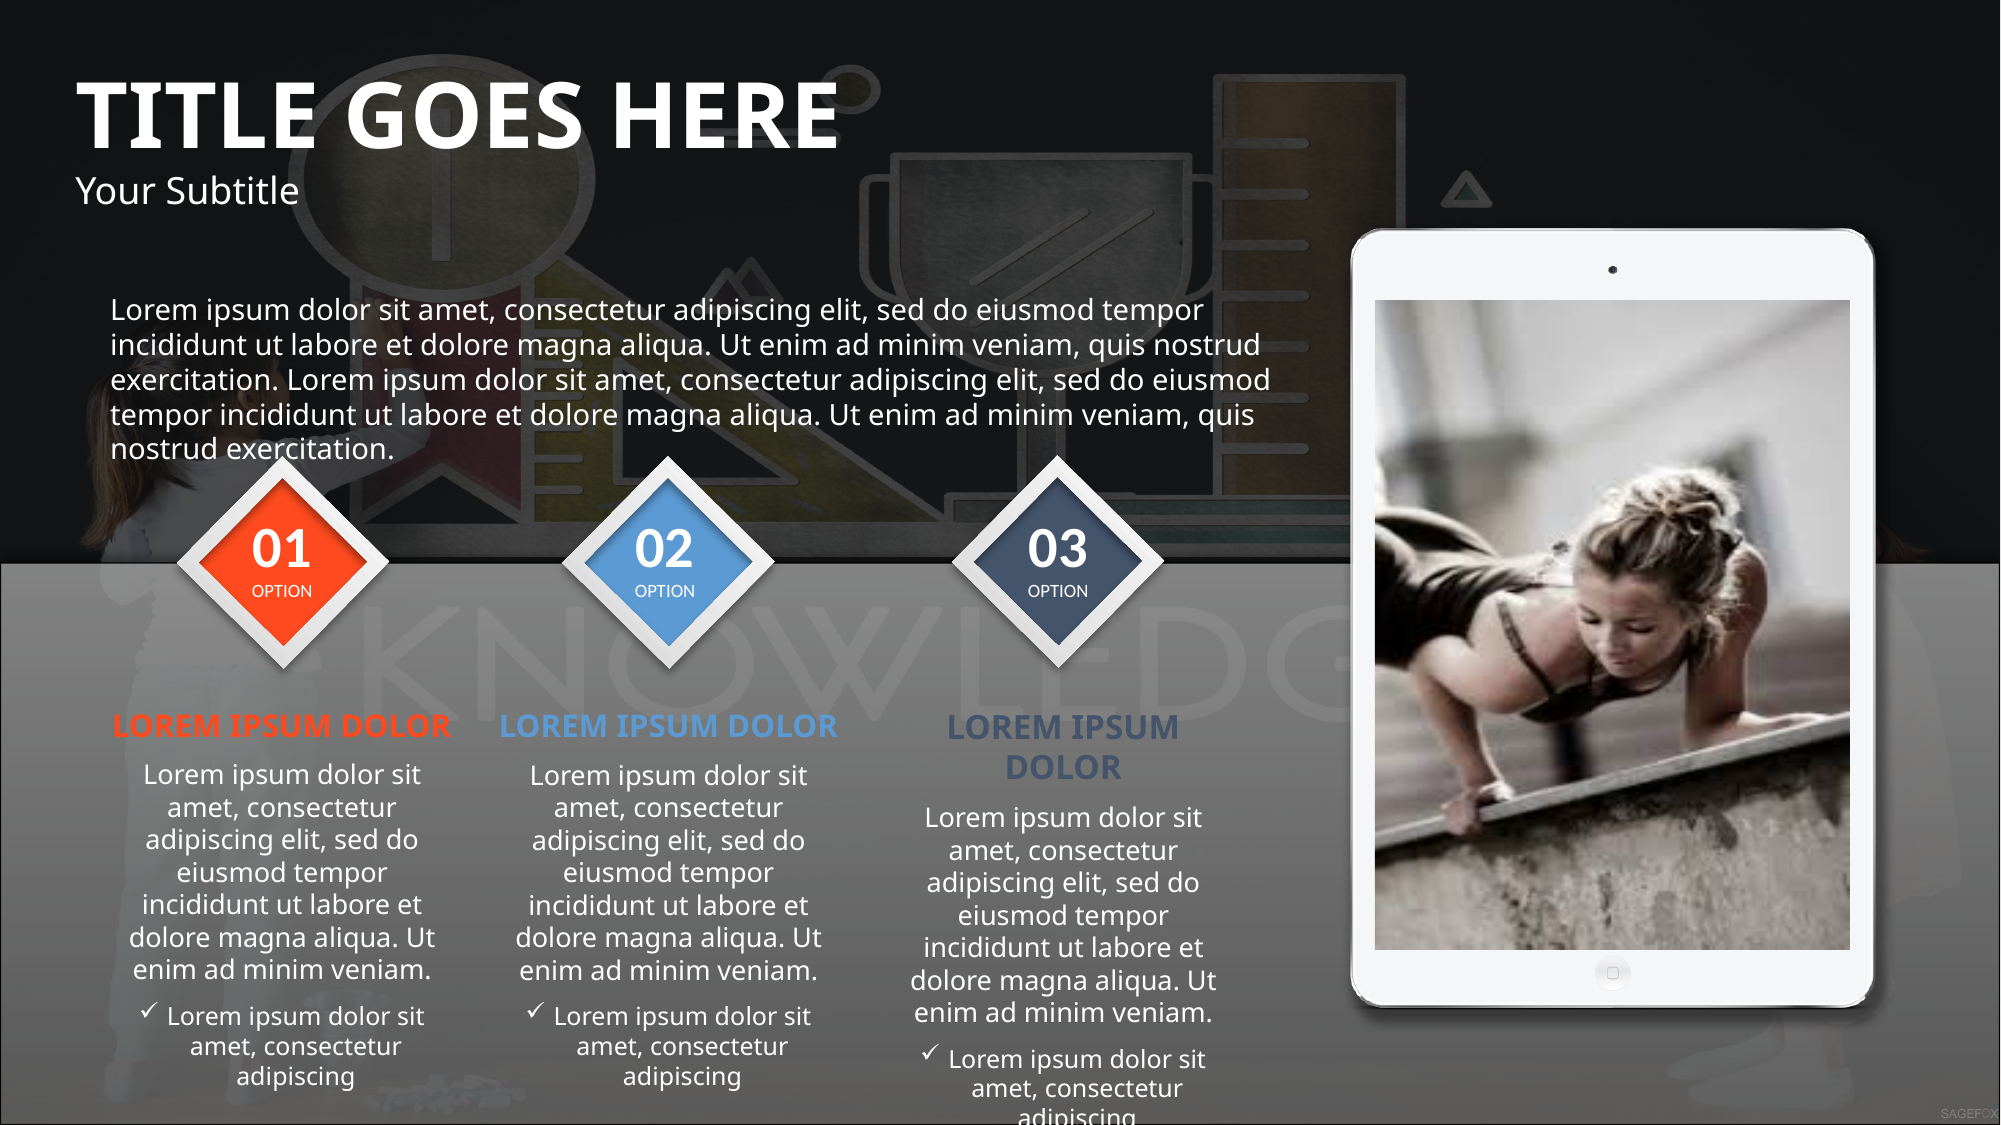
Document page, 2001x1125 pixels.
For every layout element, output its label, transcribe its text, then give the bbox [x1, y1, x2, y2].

text_box [0, 561, 2000, 1125]
text_box LOREM IPSUM DOLOR Lorem ipsum dolor sit amet, consectetur adipiscing elit, sed do eiusmod tempor incididunt ut labore et dolore magna aliqua. Ut enim ad minim veniam. Lorem ipsum dolor sit amet, consectetur adipiscing [876, 698, 1250, 1125]
picture [1287, 199, 1938, 1040]
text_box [982, 486, 1133, 637]
text_box TITLE GOES HERE Your Subtitle [60, 49, 1036, 220]
text_box LOREM IPSUM DOLOR Lorem ipsum dolor sit amet, consectetur adipiscing elit, sed do eiusmod tempor incididunt ut labore et dolore magna aliqua. Ut enim ad minim veniam. Lorem ipsum dolor sit amet, consectetur adipiscing [95, 698, 469, 1098]
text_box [207, 487, 358, 638]
text_box LOREM IPSUM DOLOR Lorem ipsum dolor sit amet, consectetur adipiscing elit, sed do eiusmod tempor incididunt ut labore et dolore magna aliqua. Ut enim ad minim veniam. Lorem ipsum dolor sit amet, consectetur adipiscing [481, 698, 856, 1098]
text_box Lorem ipsum dolor sit amet, consectetur adipiscing elit, sed do eiusmod tempor incididunt ut labore et dolore magna aliqua. Ut enim ad minim veniam, quis nostrud exercitation. Lorem ipsum dolor sit amet, consectetur adipiscing elit, sed do eiusmod tempor incididunt ut labore et dolore magna aliqua. Ut enim ad minim veniam, quis nostrud exercitation. [95, 283, 1287, 474]
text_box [593, 487, 744, 638]
